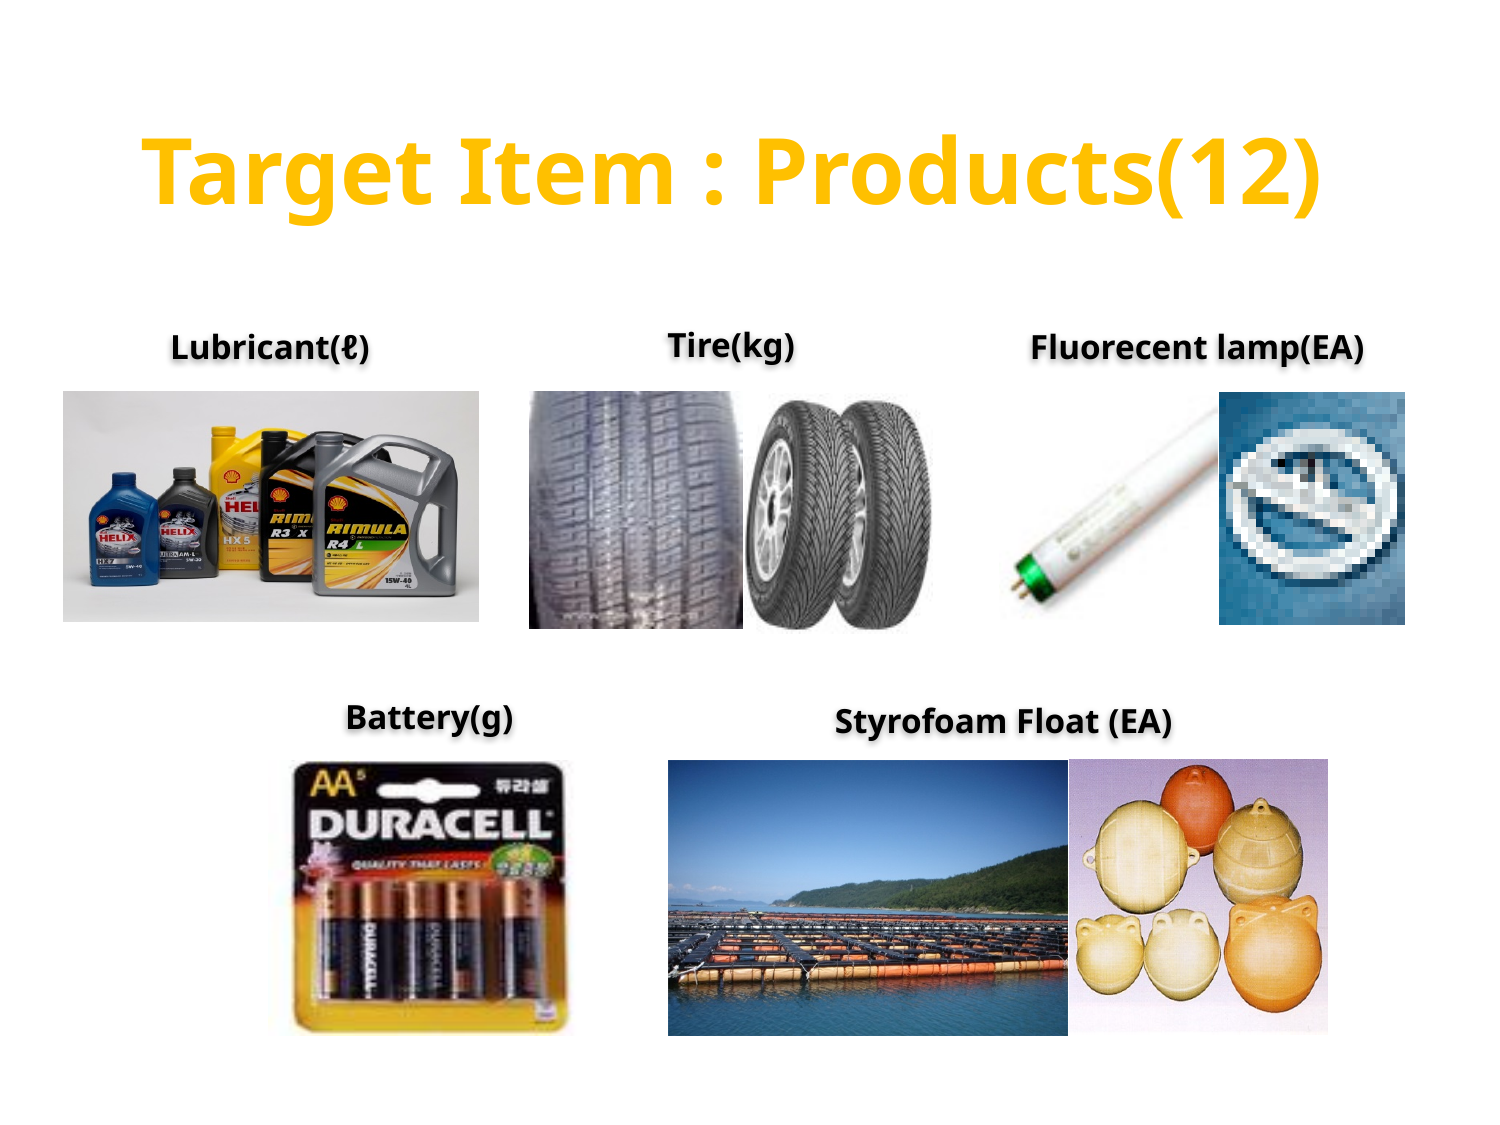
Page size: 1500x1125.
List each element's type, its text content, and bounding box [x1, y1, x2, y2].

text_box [60, 298, 1405, 1037]
text_box Target Item : Products(12) [70, 105, 1395, 231]
